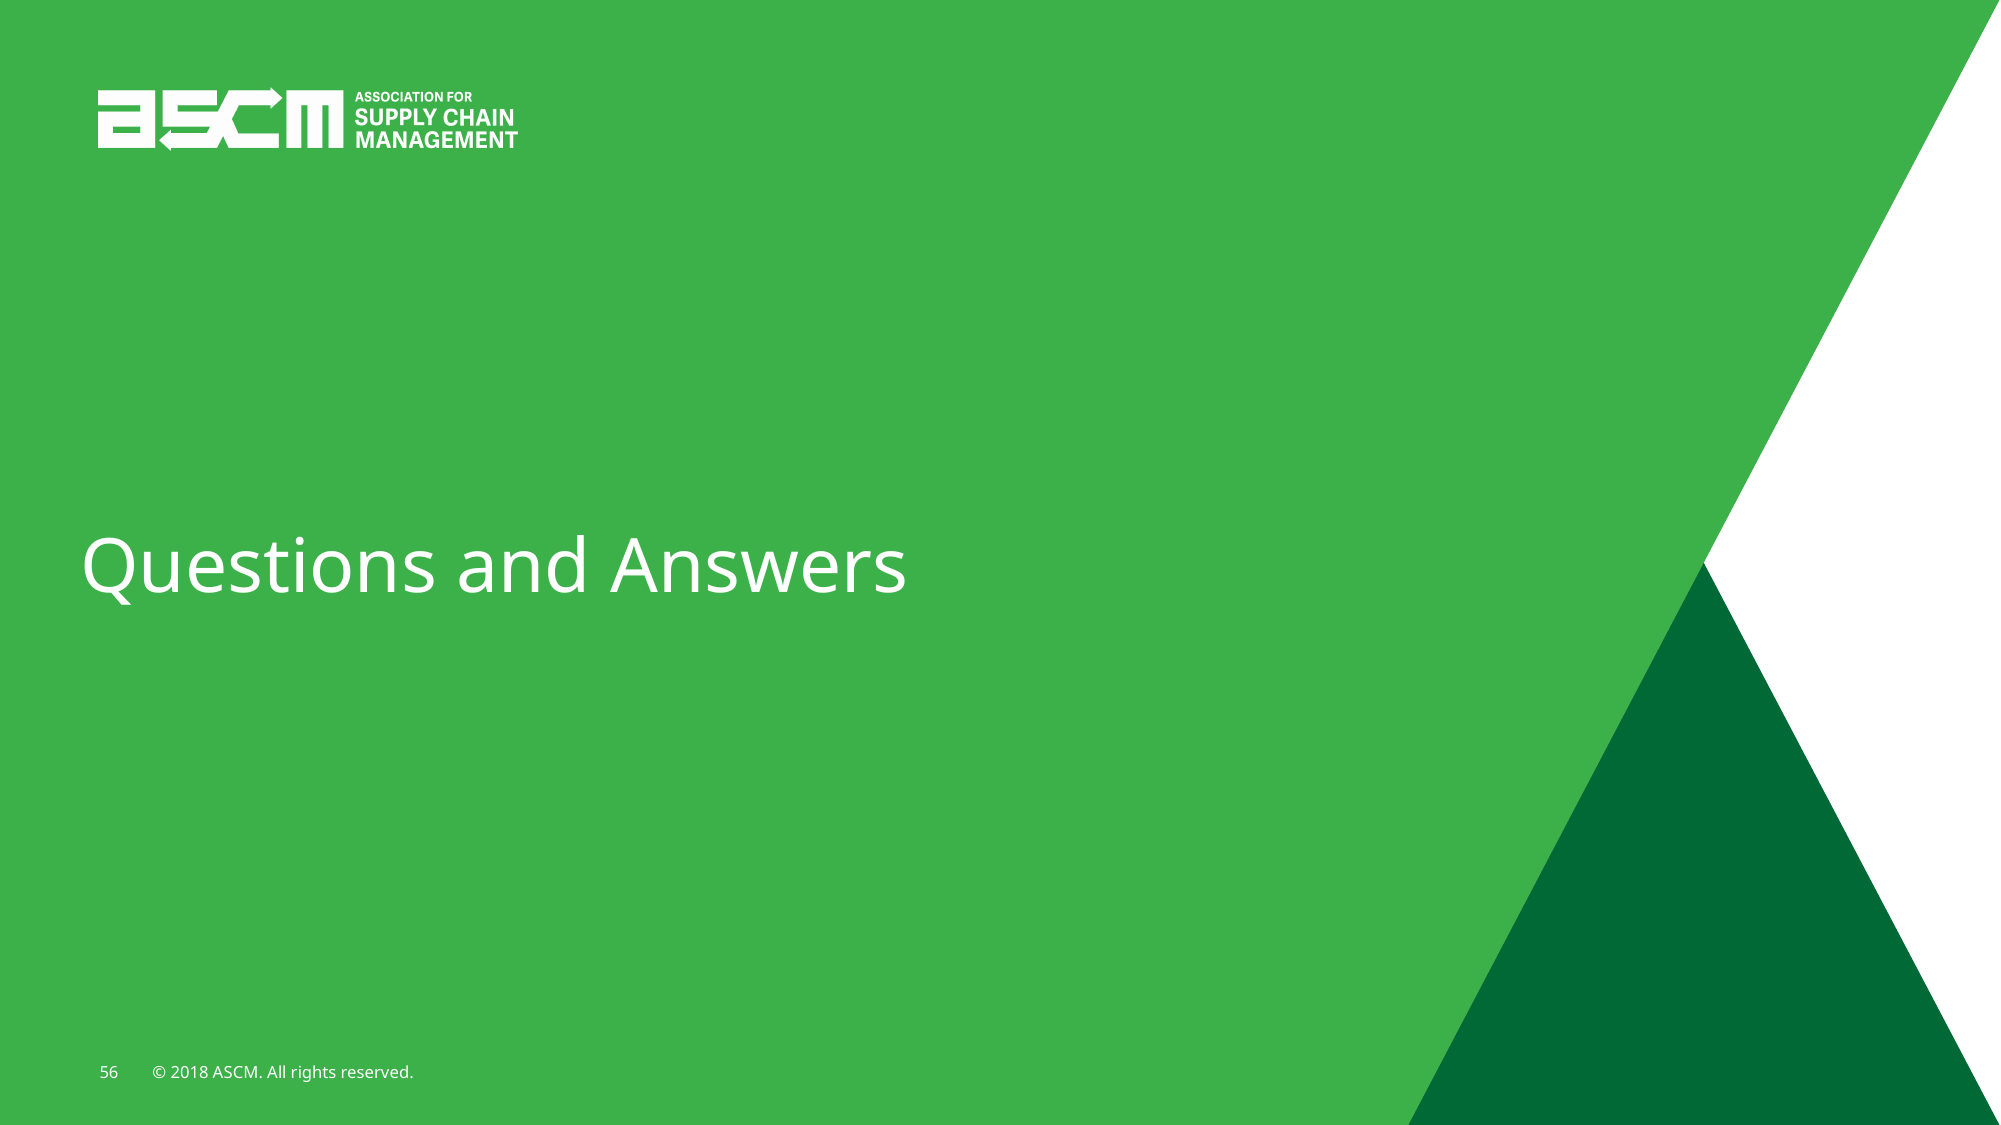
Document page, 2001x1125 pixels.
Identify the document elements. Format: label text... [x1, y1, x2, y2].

title Questions and Answers [69, 372, 1651, 609]
picture [98, 87, 518, 151]
